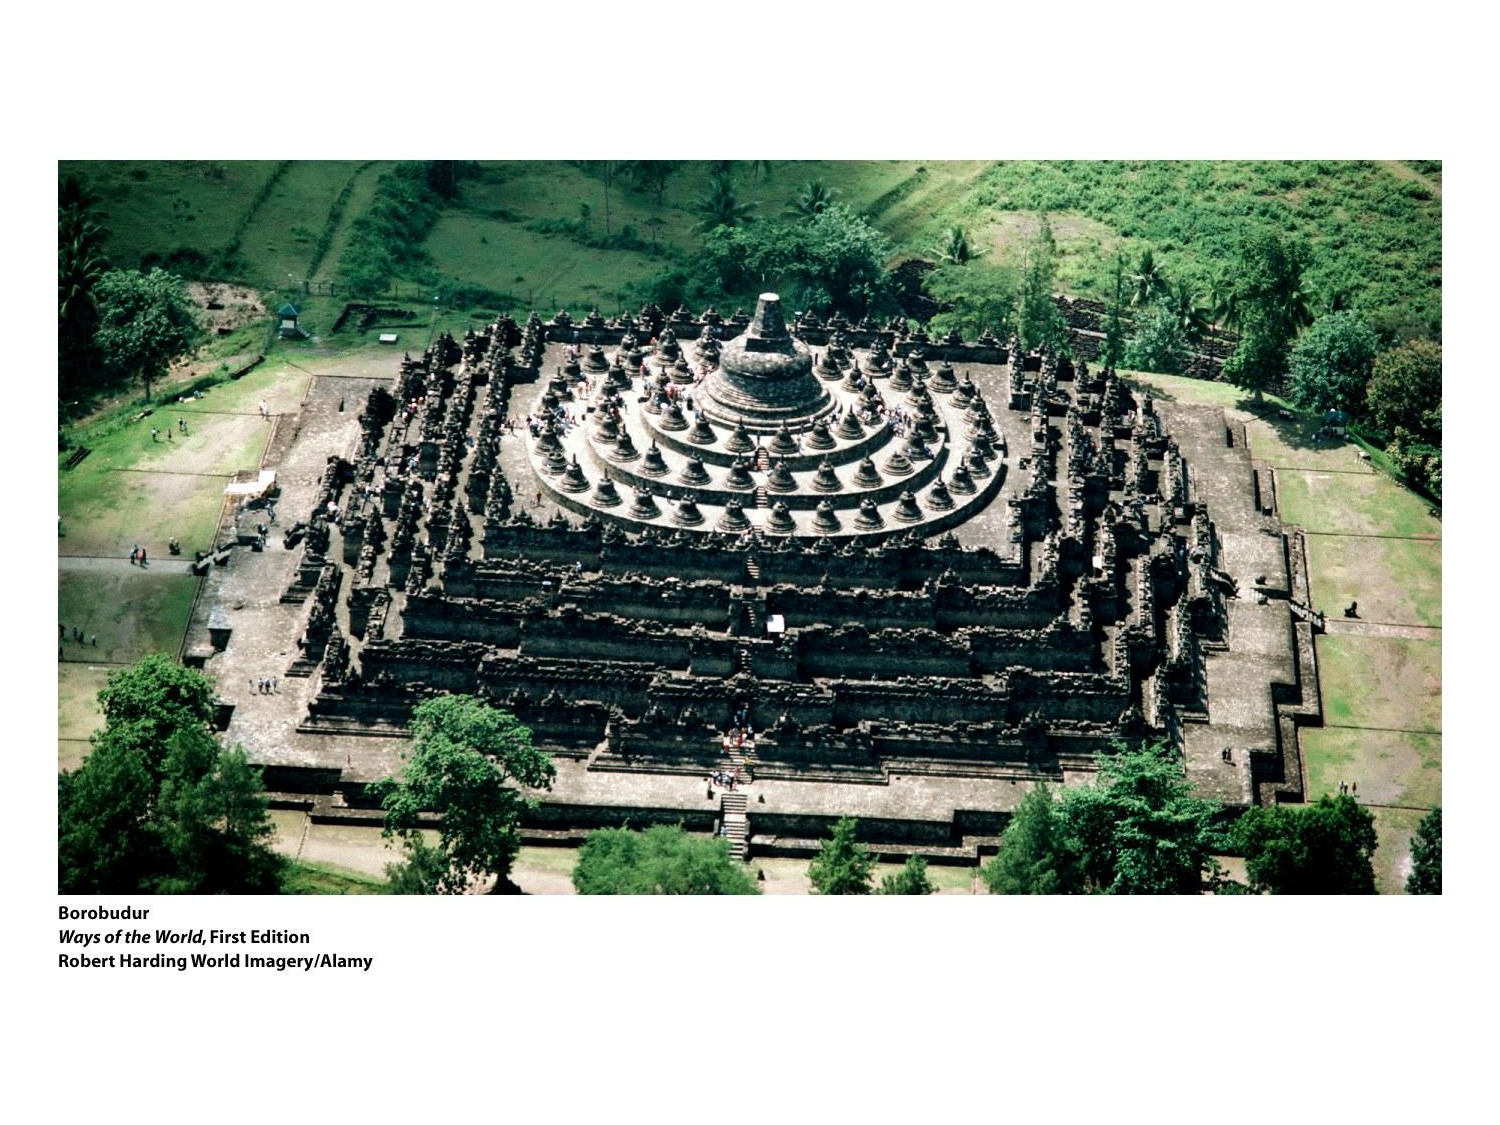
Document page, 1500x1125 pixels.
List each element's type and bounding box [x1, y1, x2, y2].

picture [49, 151, 1450, 975]
